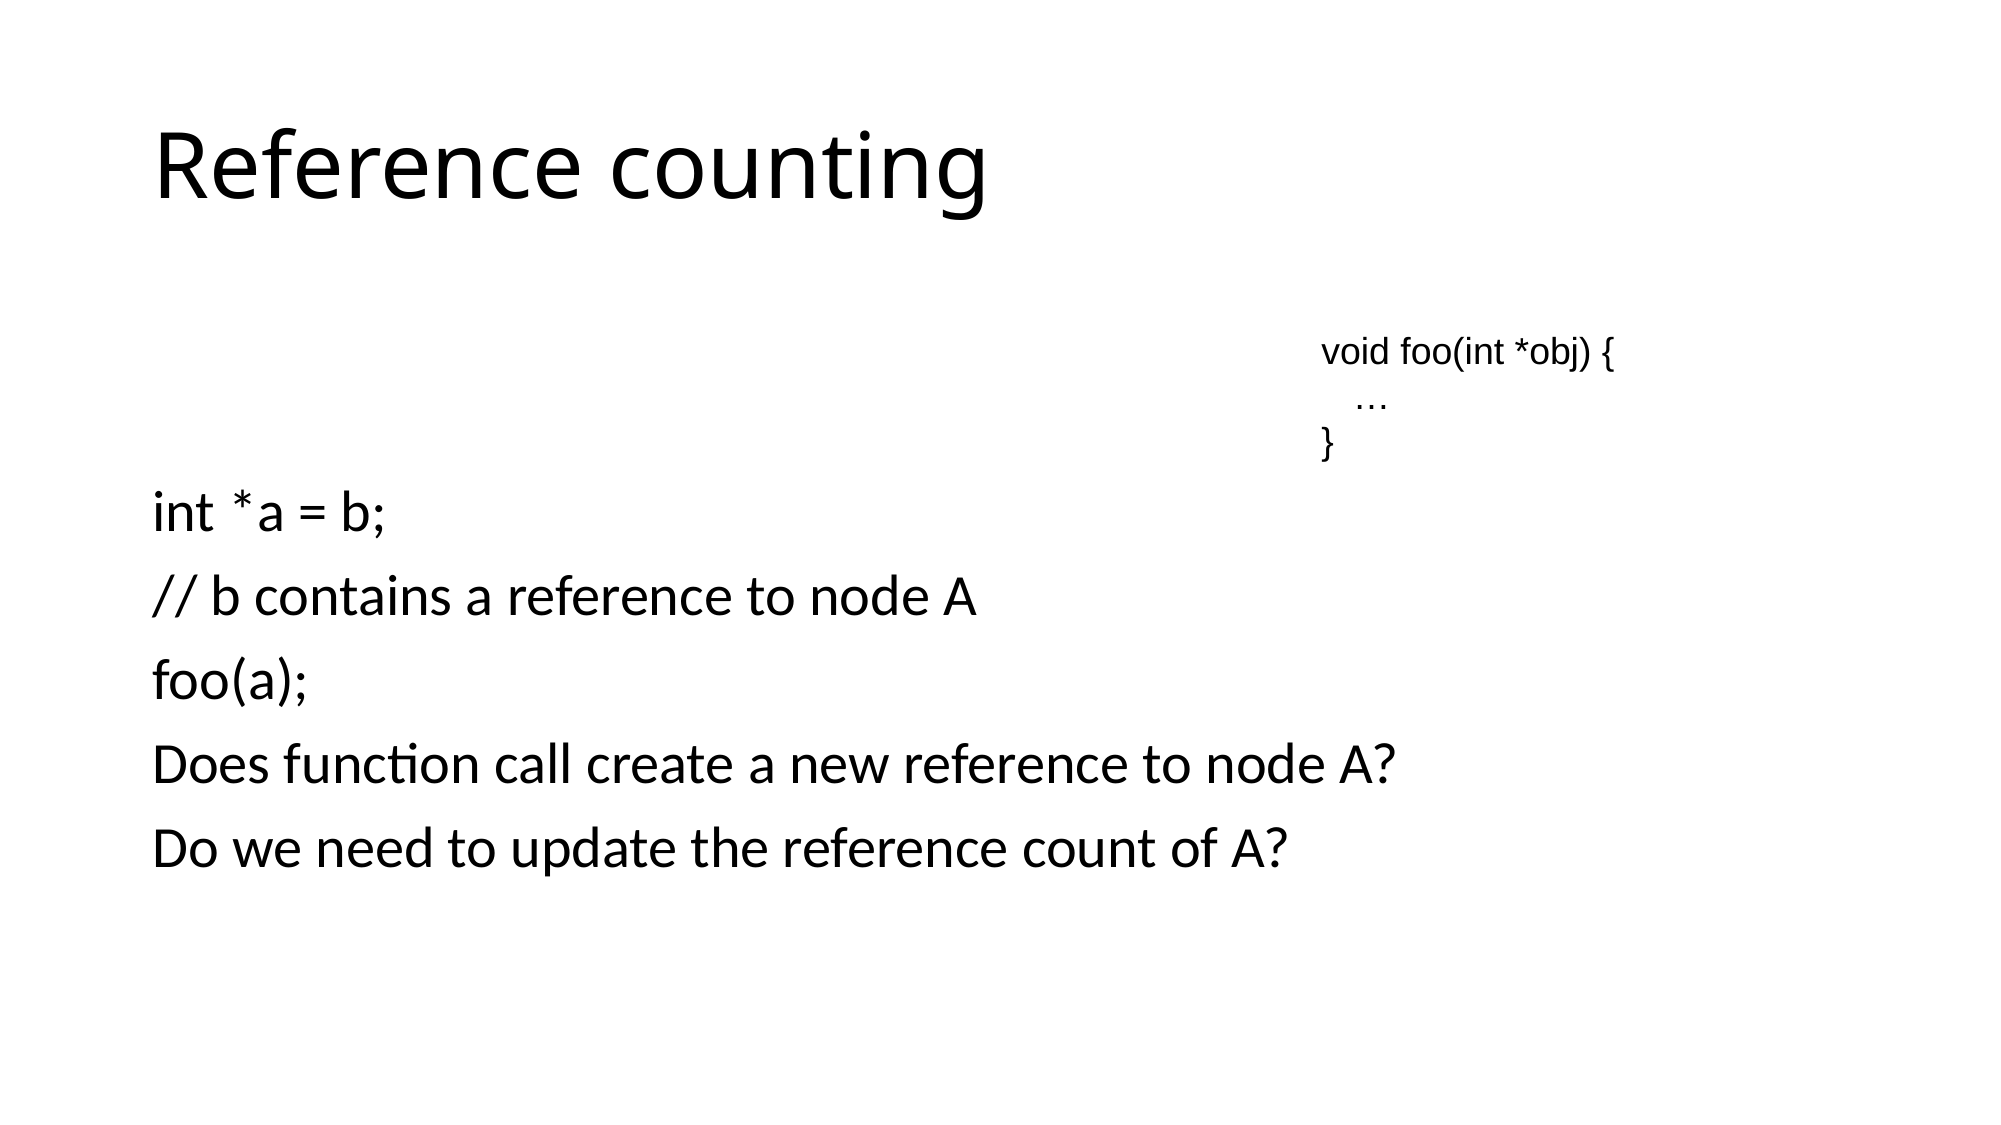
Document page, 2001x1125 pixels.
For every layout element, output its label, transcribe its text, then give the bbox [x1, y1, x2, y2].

title Reference counting [137, 59, 1863, 278]
text_box void foo(int *obj) { … } [1306, 319, 1675, 470]
list int *a = b; // b contains a reference to node A foo(a); Does function call create a new reference to node A? Do we need to update the reference count of A? [137, 299, 1863, 1014]
